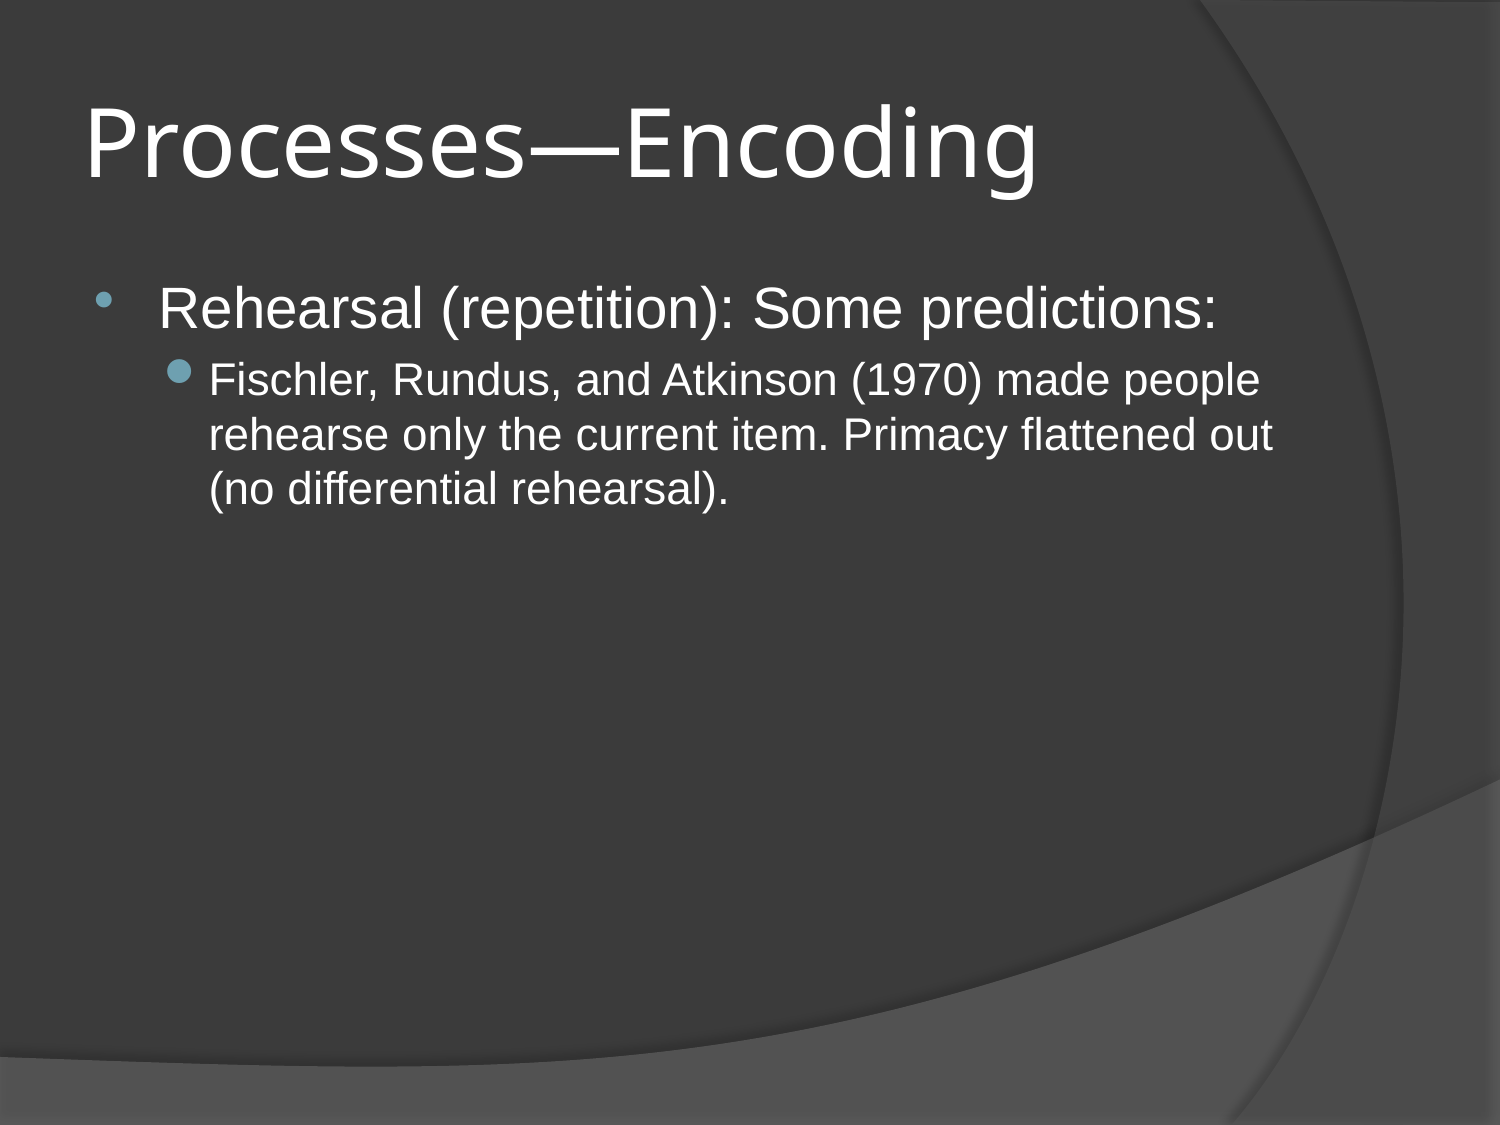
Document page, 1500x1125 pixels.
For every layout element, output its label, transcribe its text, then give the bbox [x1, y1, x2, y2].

list Rehearsal (repetition): Some predictions: Fischler, Rundus, and Atkinson (1970) made people rehearse only the current item. Primacy flattened out (no differential rehearsal). [75, 262, 1300, 1005]
title Processes—Encoding [75, 45, 1300, 233]
